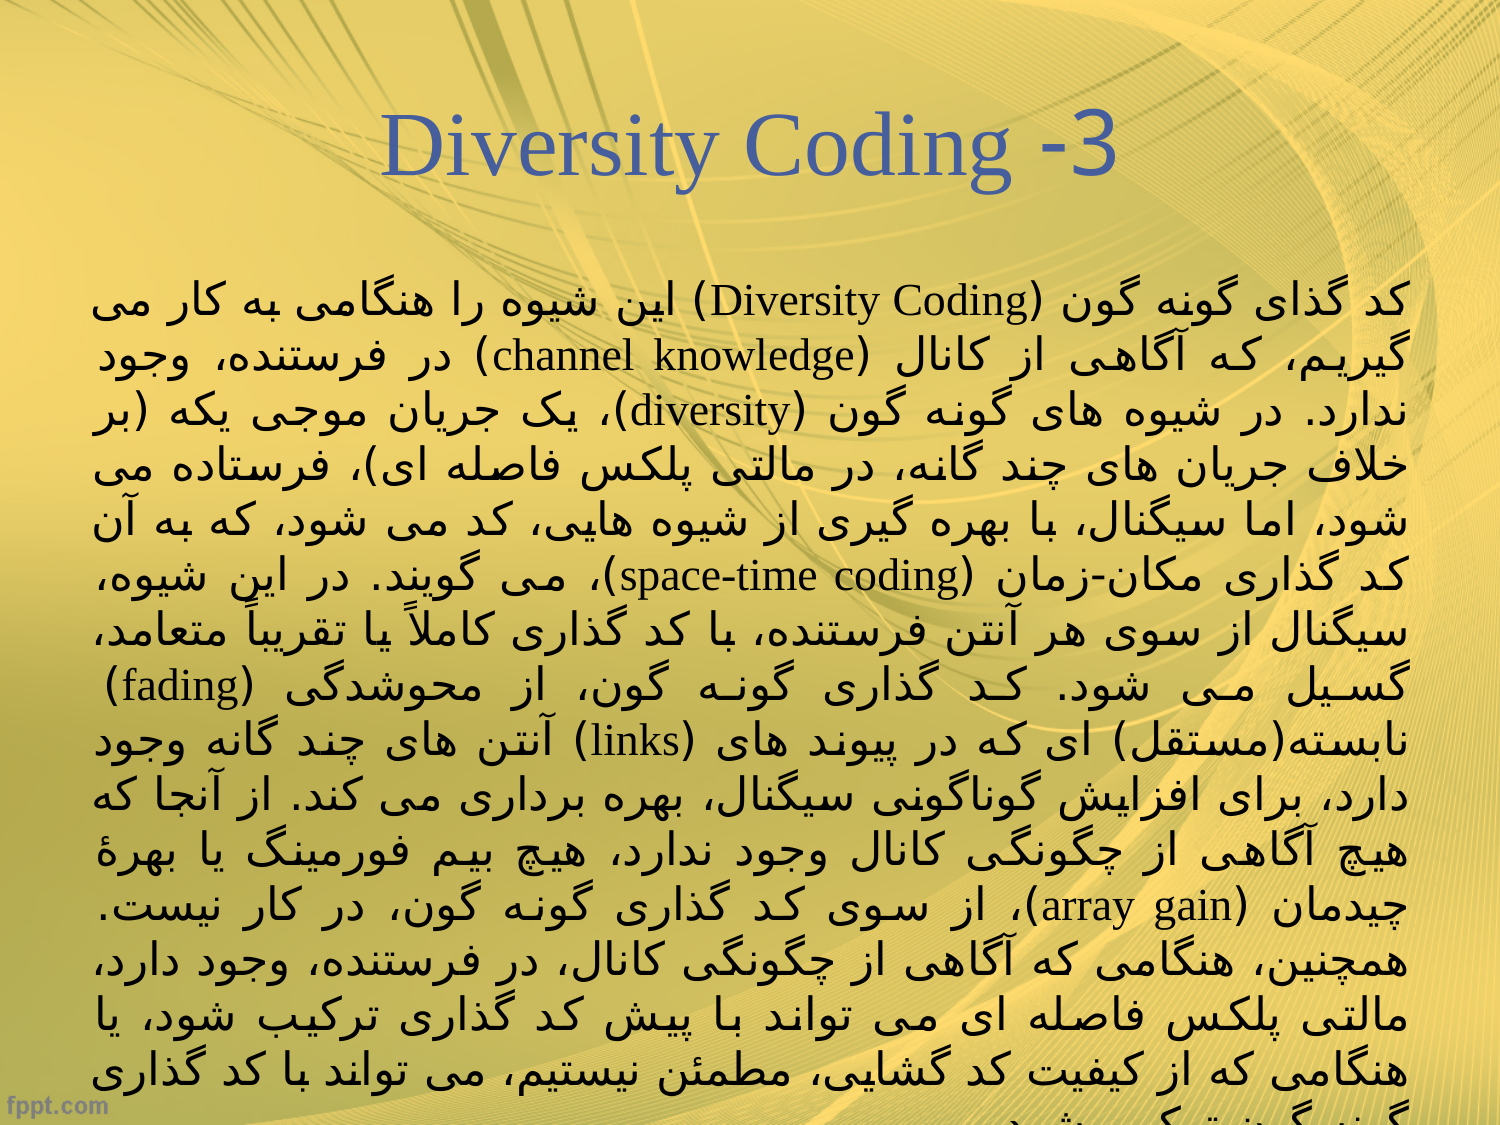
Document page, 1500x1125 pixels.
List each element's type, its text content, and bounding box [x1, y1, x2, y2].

title 3- Diversity Coding [75, 45, 1425, 233]
list کد گذای گونه گون (Diversity Coding) این شیوه را هنگامی به کار می گیریم، که آگاهی از کانال (channel knowledge) در فرستنده، وجود ندارد. در شیوه های گونه گون (diversity)، یک جریان موجی یکه (بر خلاف جریان های چند گانه، در مالتی پلکس فاصله ای)، فرستاده می شود، اما سیگنال، با بهره گیری از شیوه هایی، کد می شود، که به آن کد گذاری مکان-زمان (space-time coding)، می گویند. در این شیوه، سیگنال از سوی هر آنتن فرستنده، با کد گذاری کاملاً یا تقریباً متعامد، گسیل می شود. کد گذاری گونه گون، از محوشدگی (fading) نابسته(مستقل) ای که در پیوند های (links) آنتن های چند گانه وجود دارد، برای افزایش گوناگونی سیگنال، بهره برداری می کند. از آنجا که هیچ آگاهی از چگونگی کانال وجود ندارد، هیچ بیم فورمینگ یا بهرۀ چیدمان (array gain)، از سوی کد گذاری گونه گون، در کار نیست. همچنین، هنگامی که آگاهی از چگونگی کانال، در فرستنده، وجود دارد، مالتی پلکس فاصله ای می تواند با پیش کد گذاری ترکیب شود، یا هنگامی که از کیفیت کد گشایی، مطمئن نیستیم، می تواند با کد گذاری گونه گون ترکیب شود. [75, 262, 1425, 1005]
picture [0, 0, 1500, 1125]
